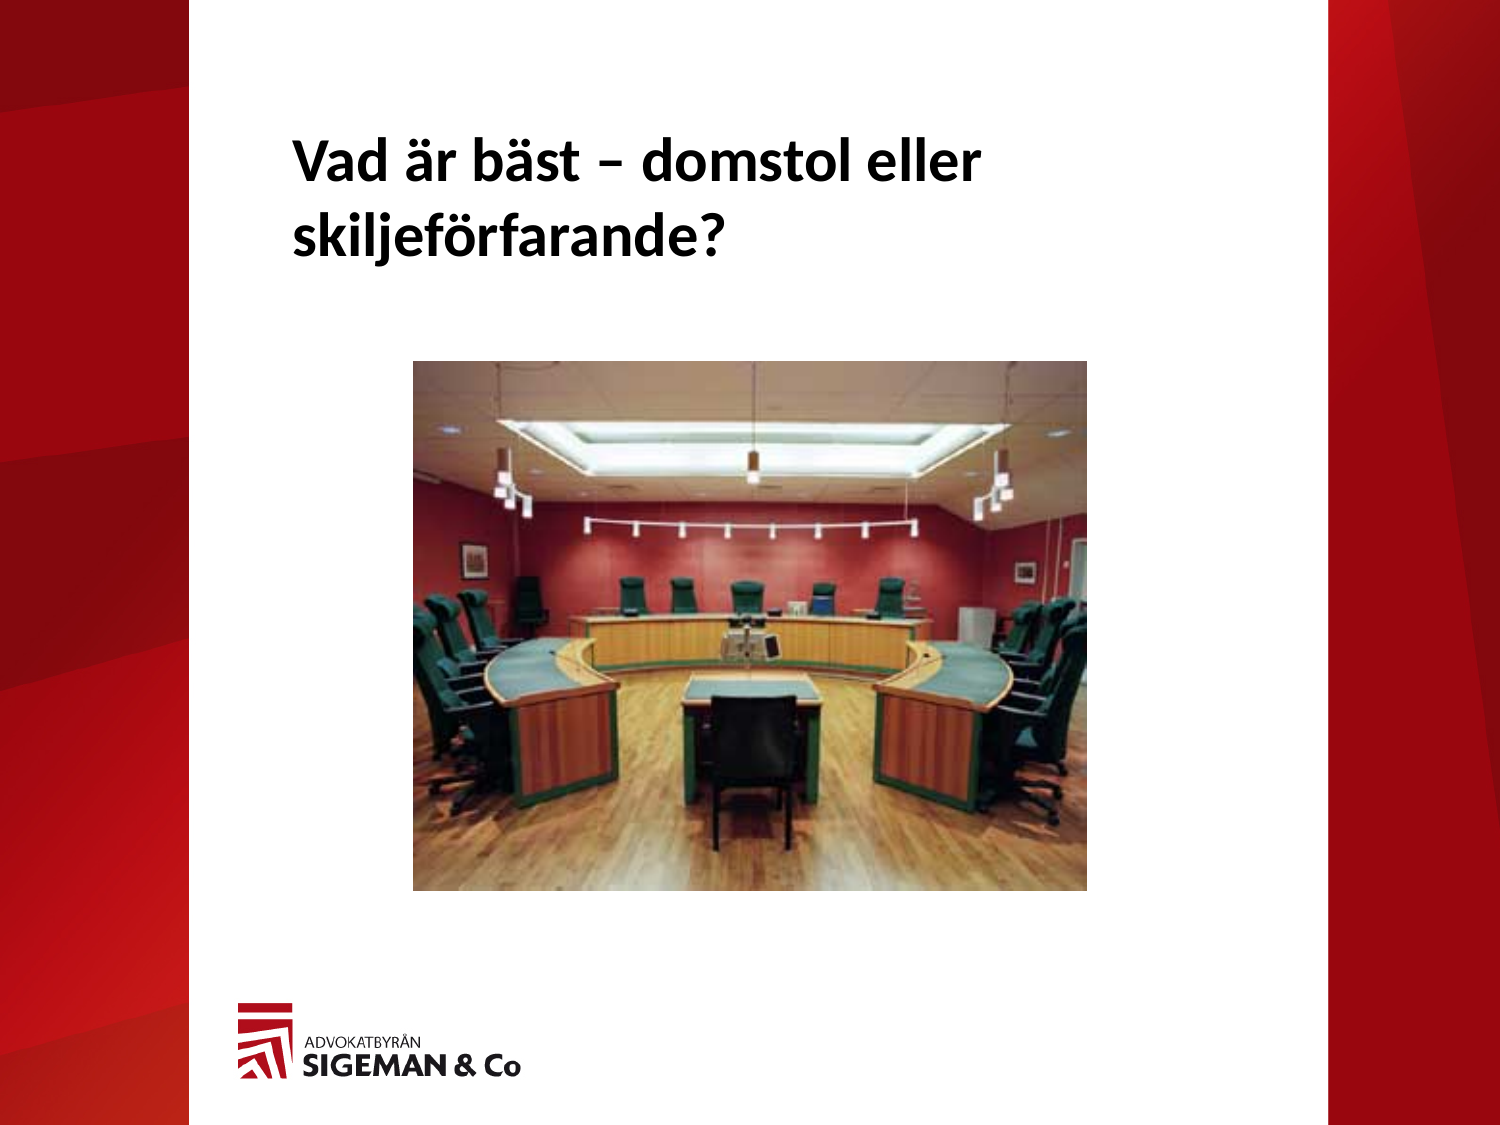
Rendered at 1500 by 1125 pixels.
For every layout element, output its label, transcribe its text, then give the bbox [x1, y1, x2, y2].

title Vad är bäst – domstol eller skiljeförfarande? [277, 99, 1306, 288]
picture [0, 0, 1500, 1125]
